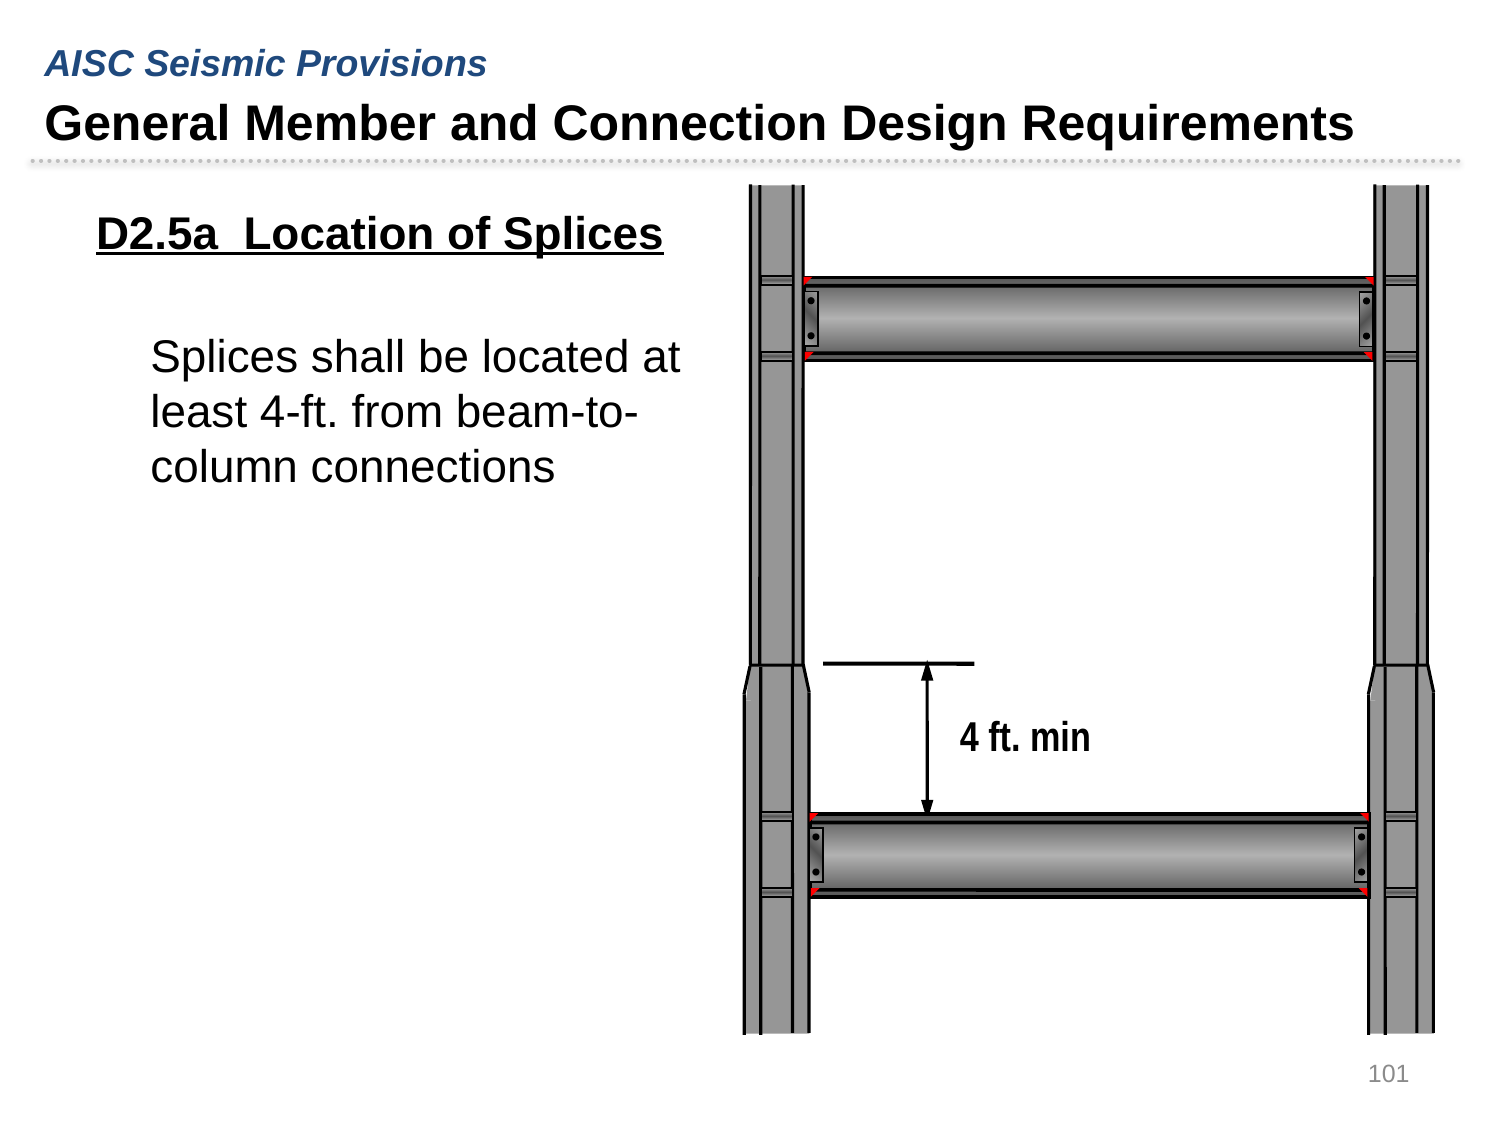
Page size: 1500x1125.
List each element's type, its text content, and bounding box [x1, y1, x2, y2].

list General Member and Connection Design Requirements [29, 82, 1377, 150]
list AISC Seismic Provisions [29, 30, 1377, 79]
slide_number 101 [1074, 1044, 1425, 1103]
text_box D2.5a Location of Splices [81, 196, 738, 266]
text_box Splices shall be located at least 4-ft. from beam-to-column connections [135, 319, 697, 499]
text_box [743, 184, 1435, 1036]
